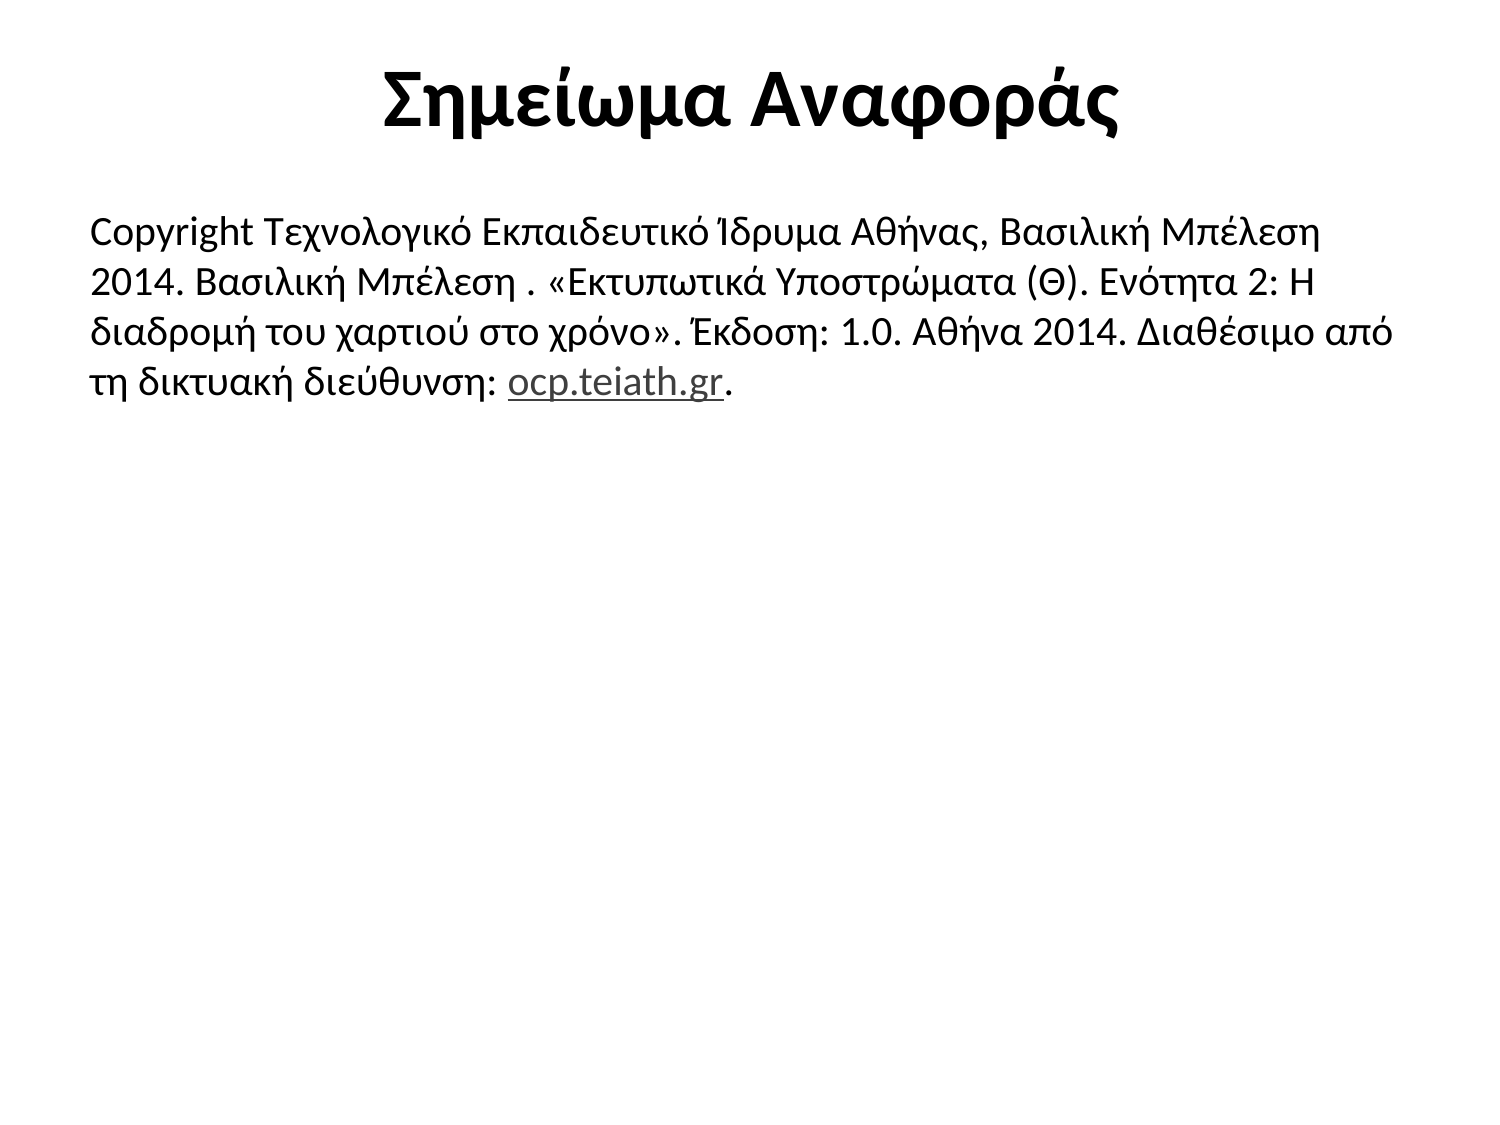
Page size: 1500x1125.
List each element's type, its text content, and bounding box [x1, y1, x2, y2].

list Copyright Τεχνολογικό Εκπαιδευτικό Ίδρυμα Αθήνας, Βασιλική Μπέλεση 2014. Βασιλική Μπέλεση . «Εκτυπωτικά Υποστρώματα (Θ). Ενότητα 2: Η διαδρομή του χαρτιού στο χρόνο». Έκδοση: 1.0. Αθήνα 2014. Διαθέσιμο από τη δικτυακή διεύθυνση: ocp.teiath.gr. [75, 196, 1425, 1024]
title Σημείωμα Αναφοράς [76, 19, 1427, 169]
